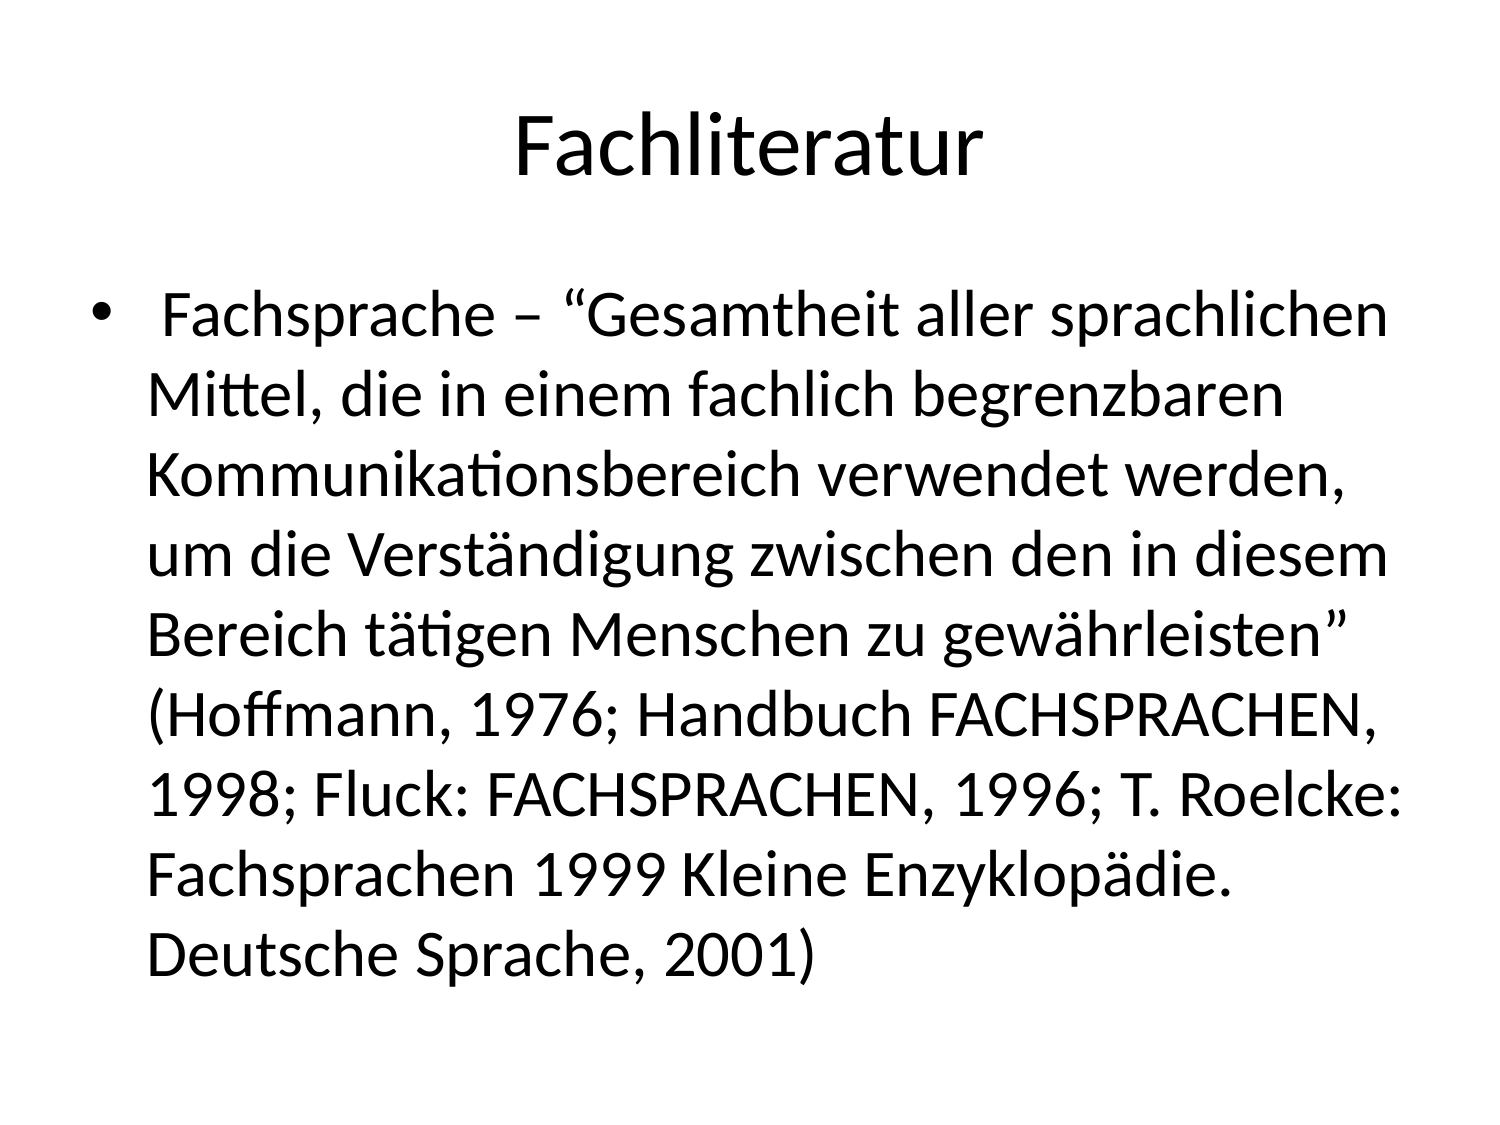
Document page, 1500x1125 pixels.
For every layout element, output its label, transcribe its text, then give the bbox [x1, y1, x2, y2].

list Fachsprache – “Gesamtheit aller sprachlichen Mittel, die in einem fachlich begrenzbaren Kommunikationsbereich verwendet werden, um die Verständigung zwischen den in diesem Bereich tätigen Menschen zu gewährleisten” (Hoffmann, 1976; Handbuch FACHSPRACHEN, 1998; Fluck: FACHSPRACHEN, 1996; T. Roelcke: Fachsprachen 1999 Kleine Enzyklopädie. Deutsche Sprache, 2001) [74, 262, 1426, 1006]
title Fachliteratur [74, 44, 1426, 233]
